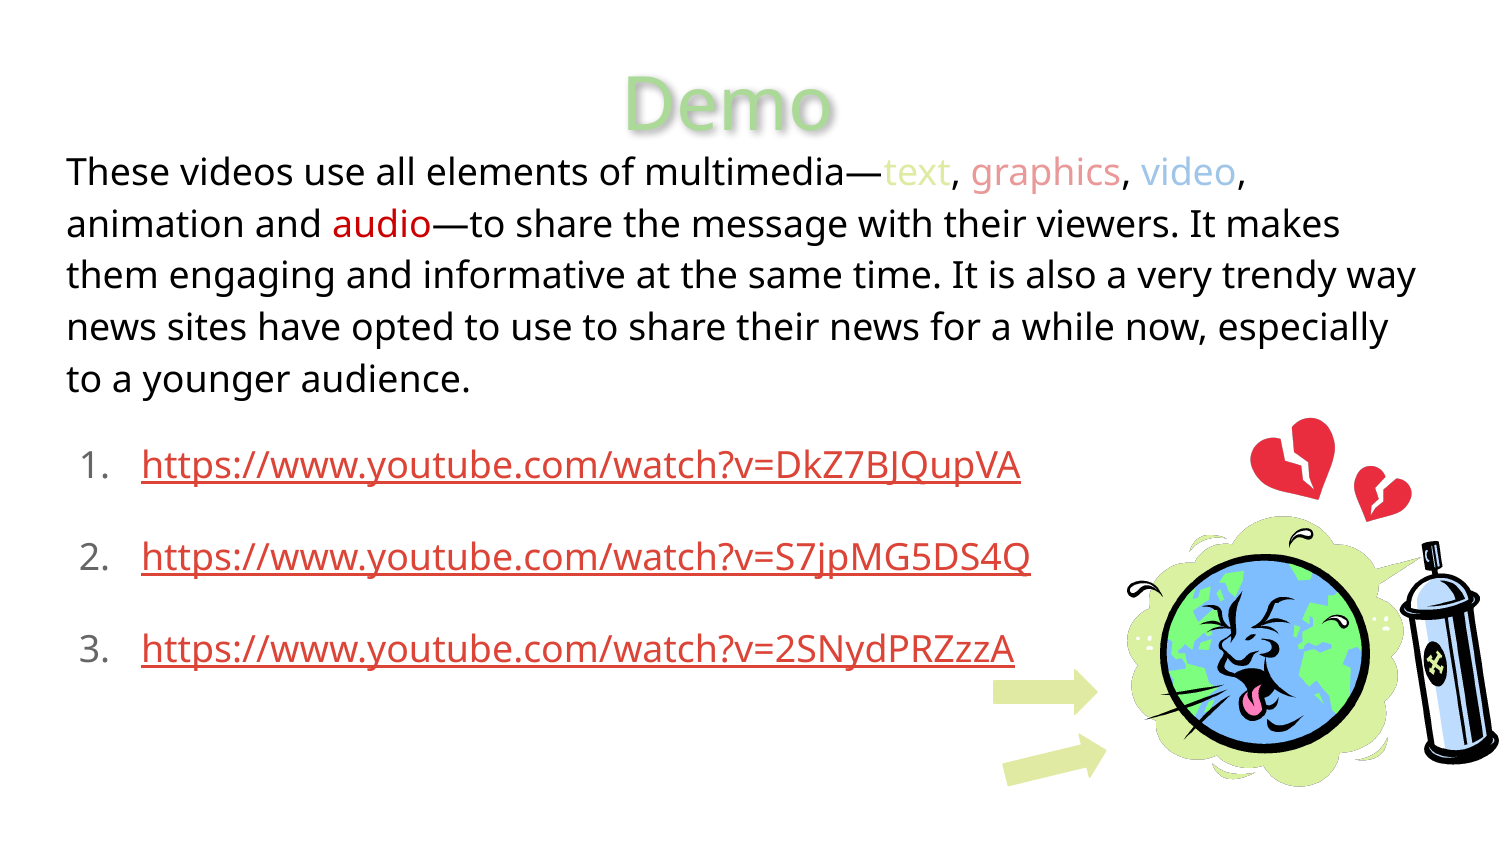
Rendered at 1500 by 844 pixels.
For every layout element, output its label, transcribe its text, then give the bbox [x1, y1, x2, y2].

text_box [993, 669, 1098, 715]
text_box [1003, 734, 1106, 786]
text_box Demo [434, 47, 1022, 153]
list These videos use all elements of multimedia—text, graphics, video, animation and audio—to share the message with their viewers. It makes them engaging and informative at the same time. It is also a very trendy way news sites have opted to use to share their news for a while now, especially to a younger audience. https://www.youtube.com/watch?v=DkZ7BJQupVA https://www.youtube.com/watch?v=S7jpMG5DS4Q https://www.youtube.com/watch?v=2SNydPRZzzA [51, 48, 1449, 799]
picture [1126, 396, 1500, 792]
